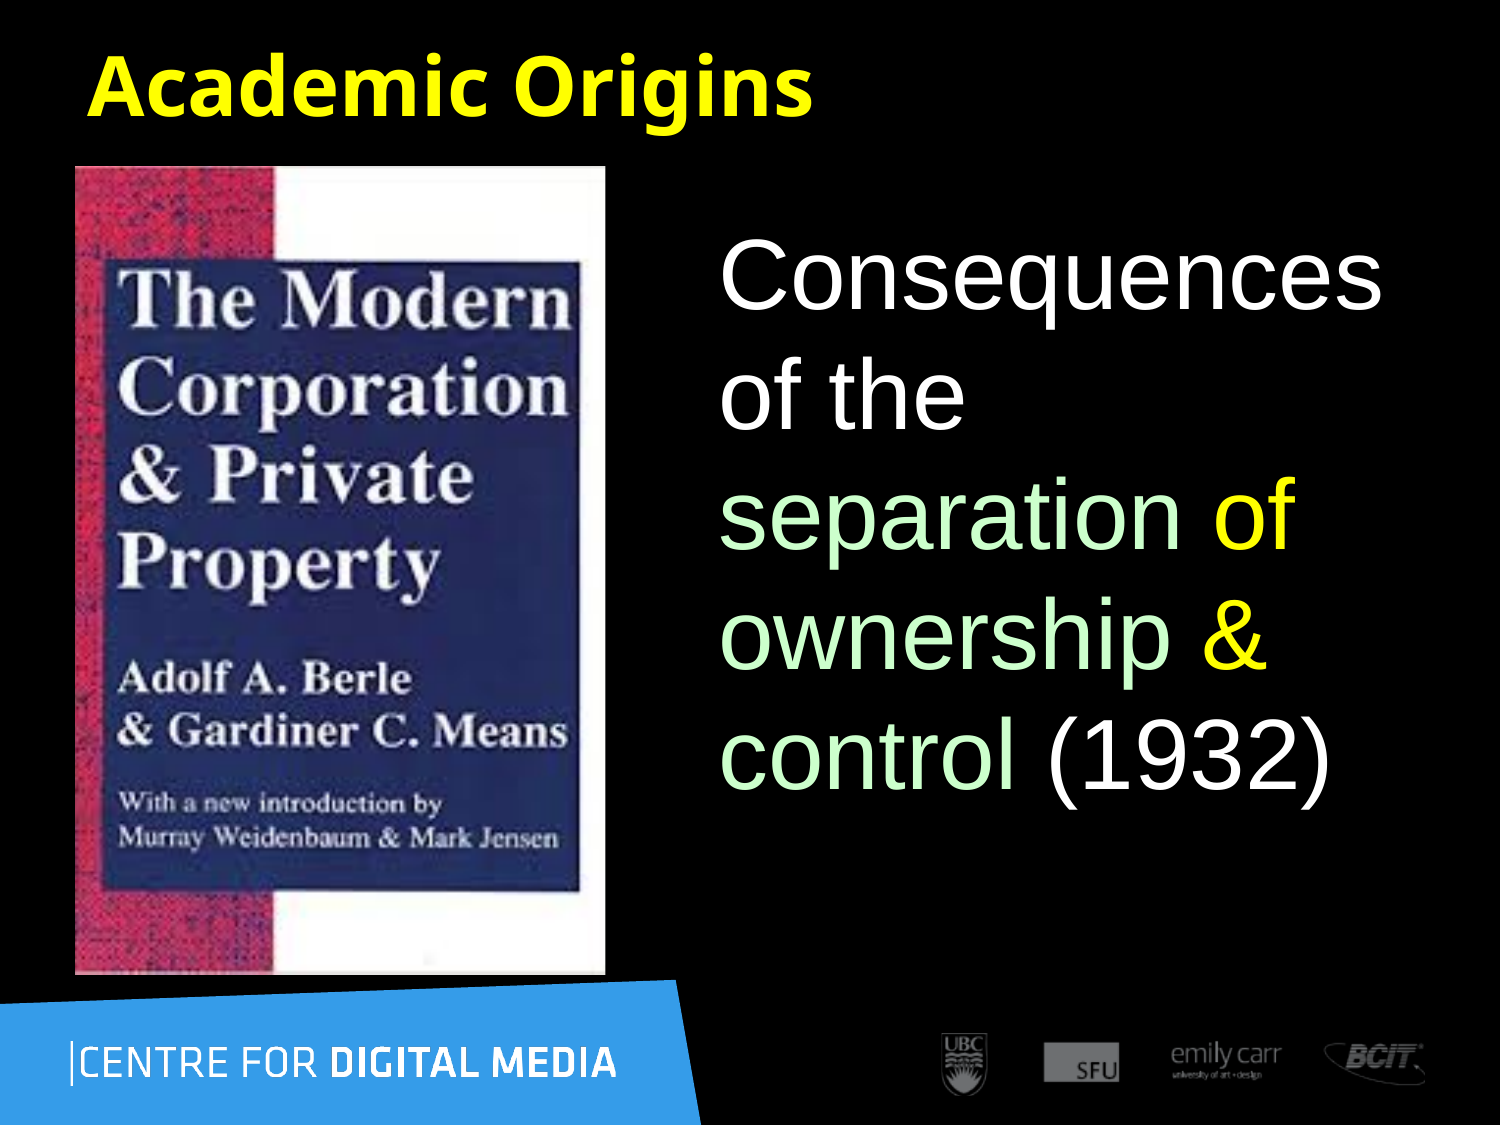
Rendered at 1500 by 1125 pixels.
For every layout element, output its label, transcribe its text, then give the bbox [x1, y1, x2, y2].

title Academic Origins [75, 0, 1425, 167]
text_box Consequences of the separation of ownership & control (1932) [703, 202, 1445, 817]
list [74, 166, 606, 975]
